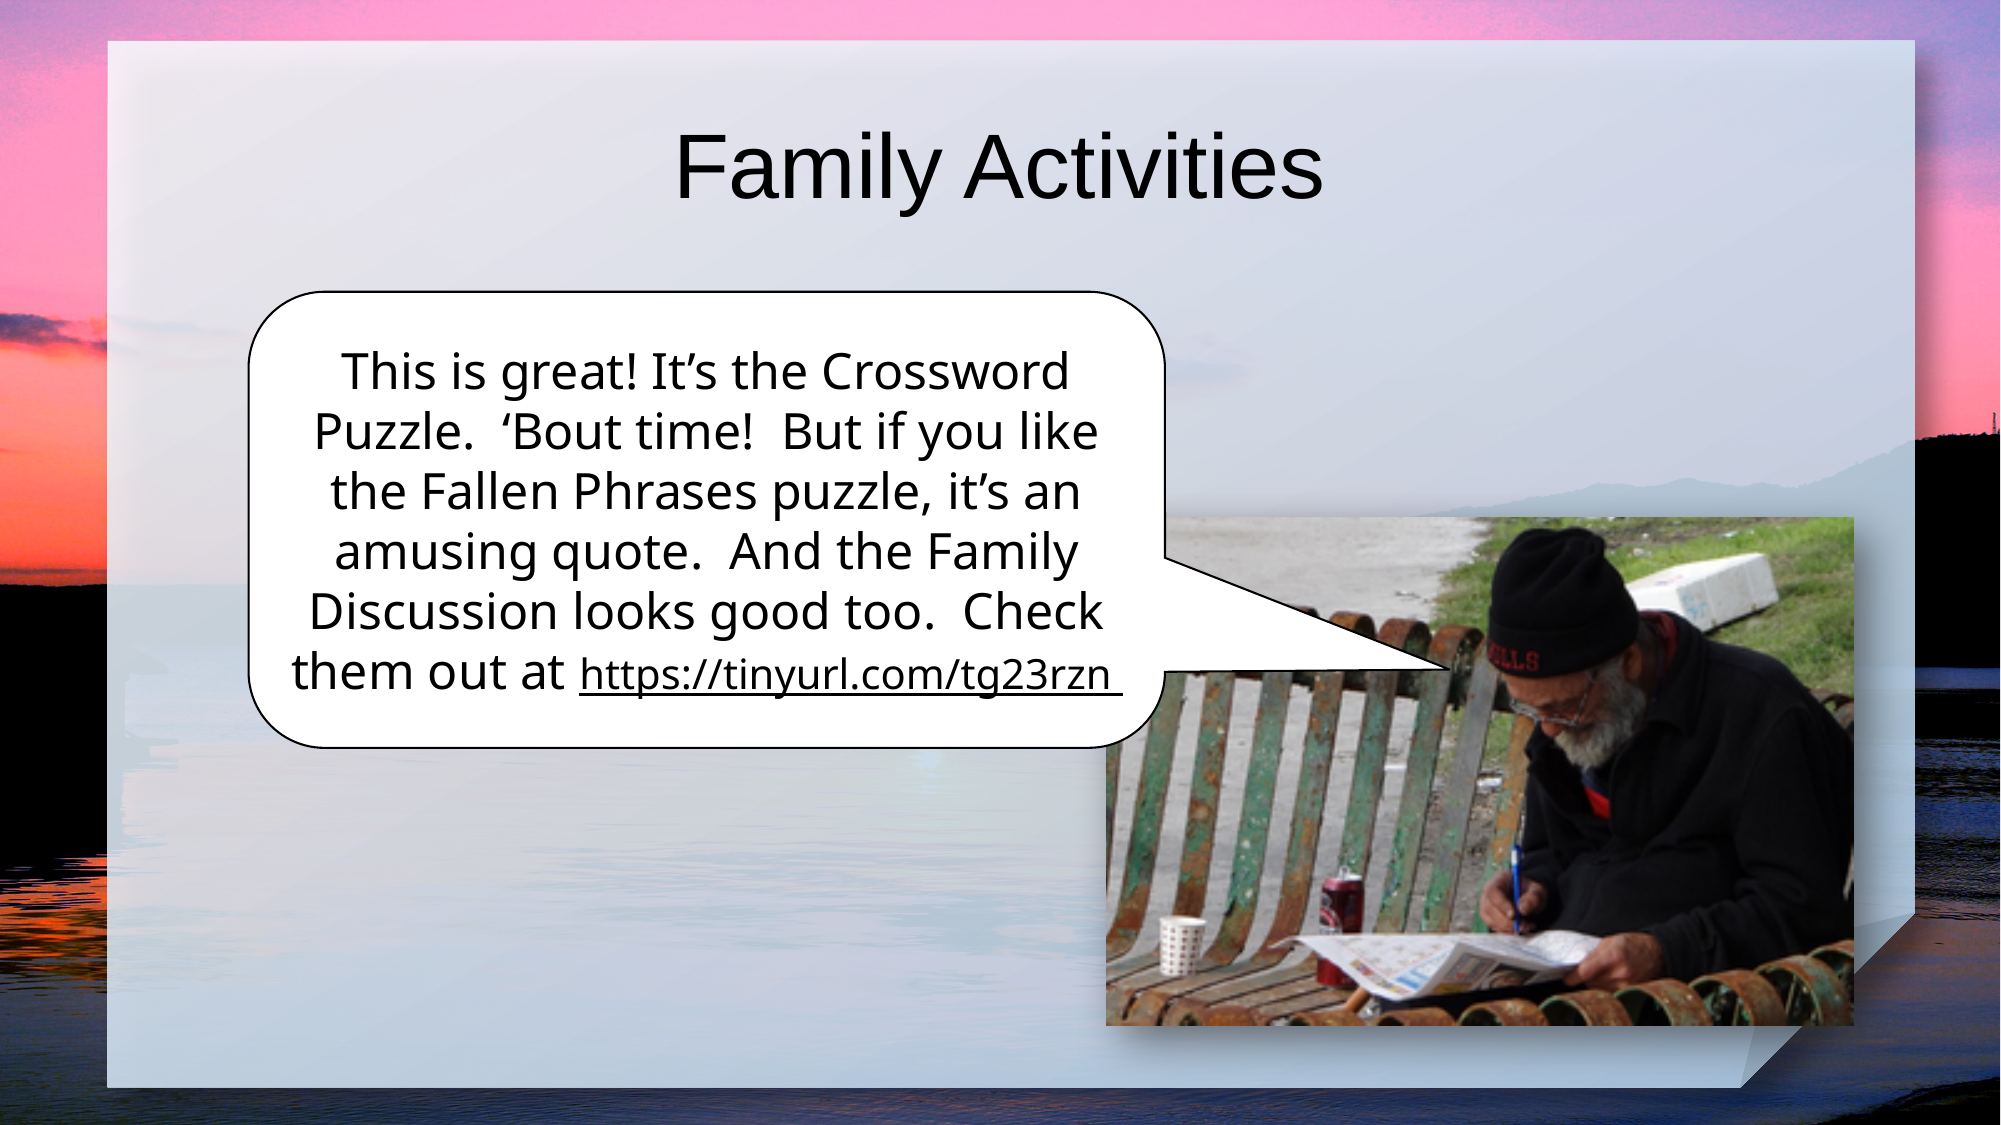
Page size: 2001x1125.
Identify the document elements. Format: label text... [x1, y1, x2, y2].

picture [0, 0, 2001, 1125]
text_box This is great! It’s the Crossword Puzzle. ‘Bout time! But if you like the Fallen Phrases puzzle, it’s an amusing quote. And the Family Discussion looks good too. Check them out at https://tinyurl.com/tg23rzn [247, 290, 1167, 749]
title Family Activities [137, 59, 1863, 278]
